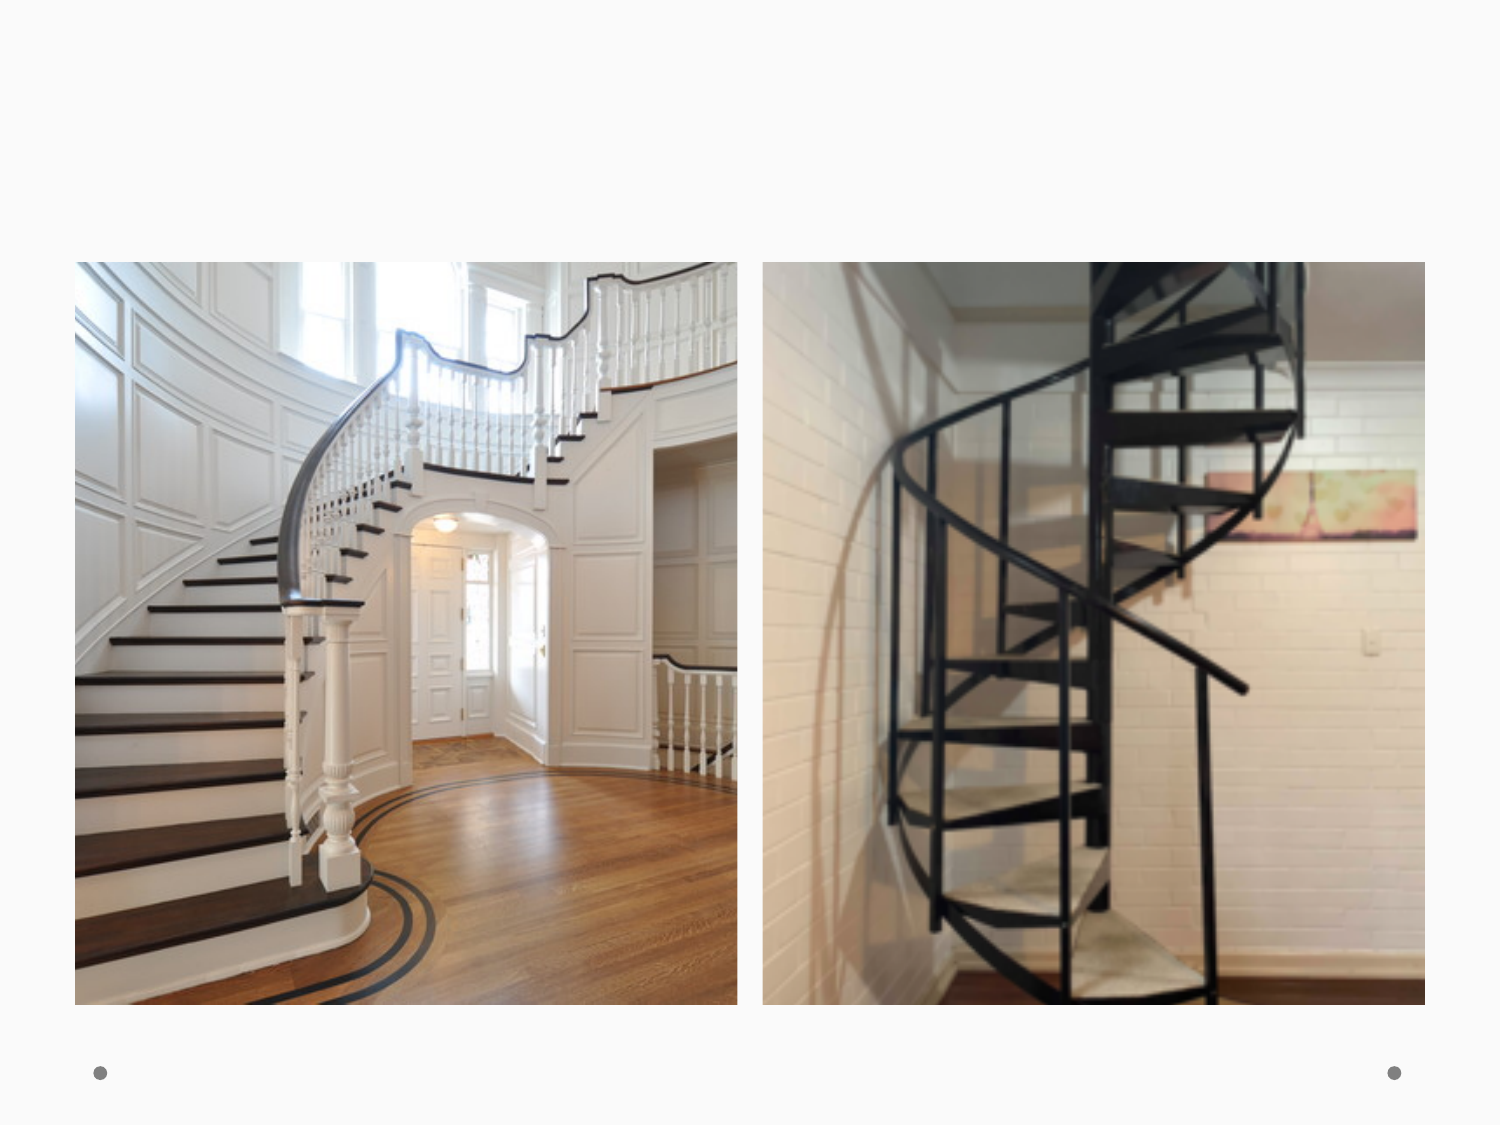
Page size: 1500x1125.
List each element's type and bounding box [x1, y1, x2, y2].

list [74, 262, 738, 1006]
list [762, 262, 1426, 1006]
